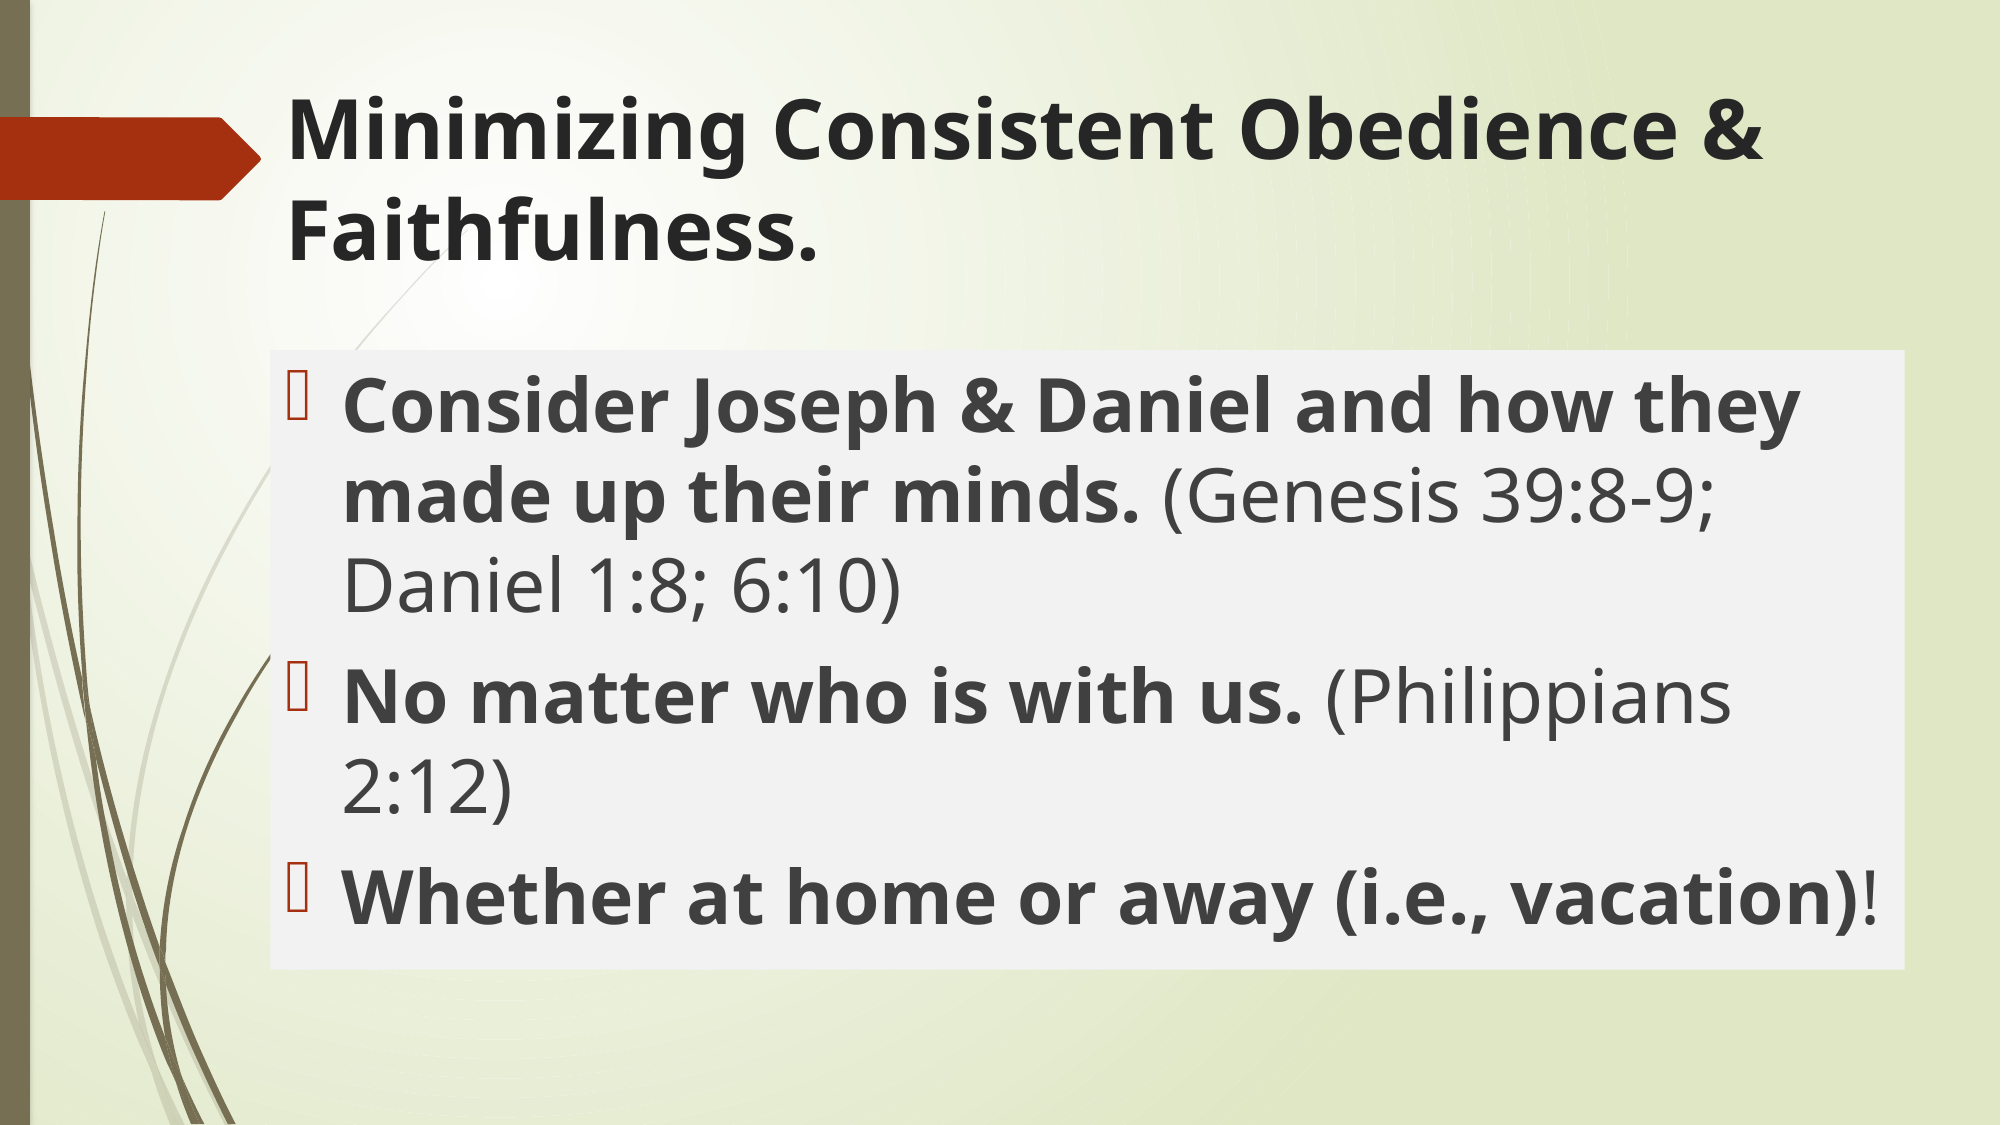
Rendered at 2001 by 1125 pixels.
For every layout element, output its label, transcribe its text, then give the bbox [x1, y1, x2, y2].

title Minimizing Consistent Obedience & Faithfulness. [270, 69, 1905, 329]
list Consider Joseph & Daniel and how they made up their minds. (Genesis 39:8-9; Daniel 1:8; 6:10) No matter who is with us. (Philippians 2:12) Whether at home or away (i.e., vacation)! [270, 350, 1905, 970]
